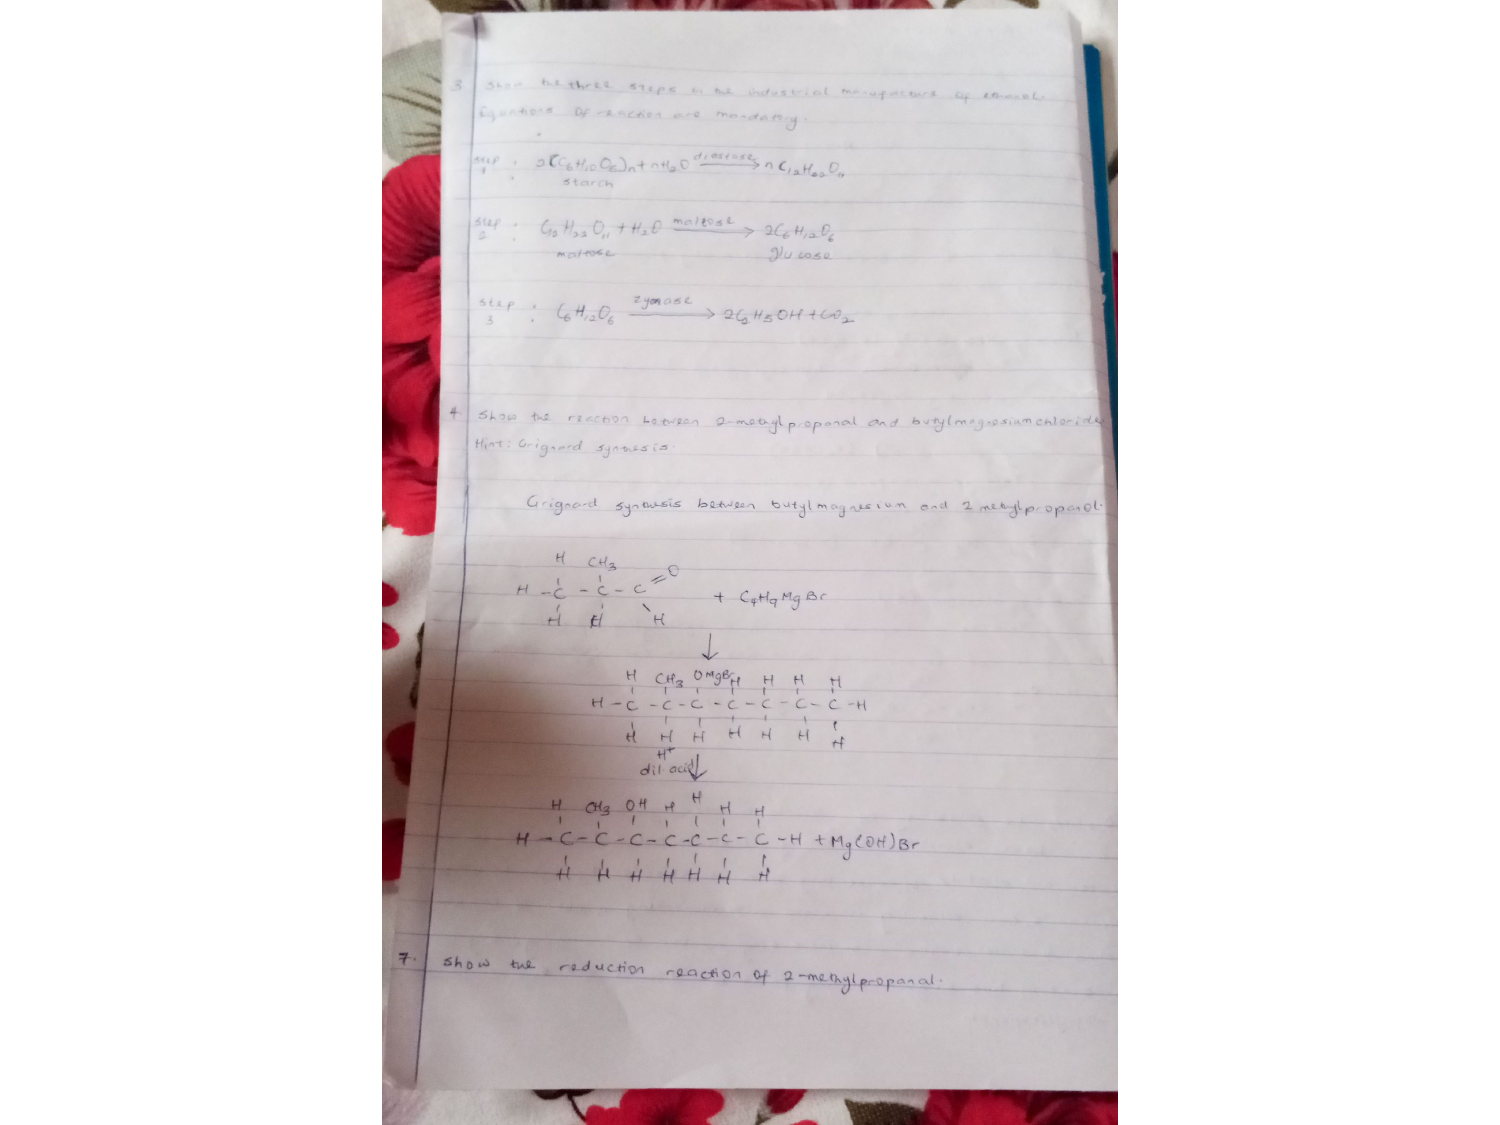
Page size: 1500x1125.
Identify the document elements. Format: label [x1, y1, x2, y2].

picture [382, 0, 1118, 1125]
